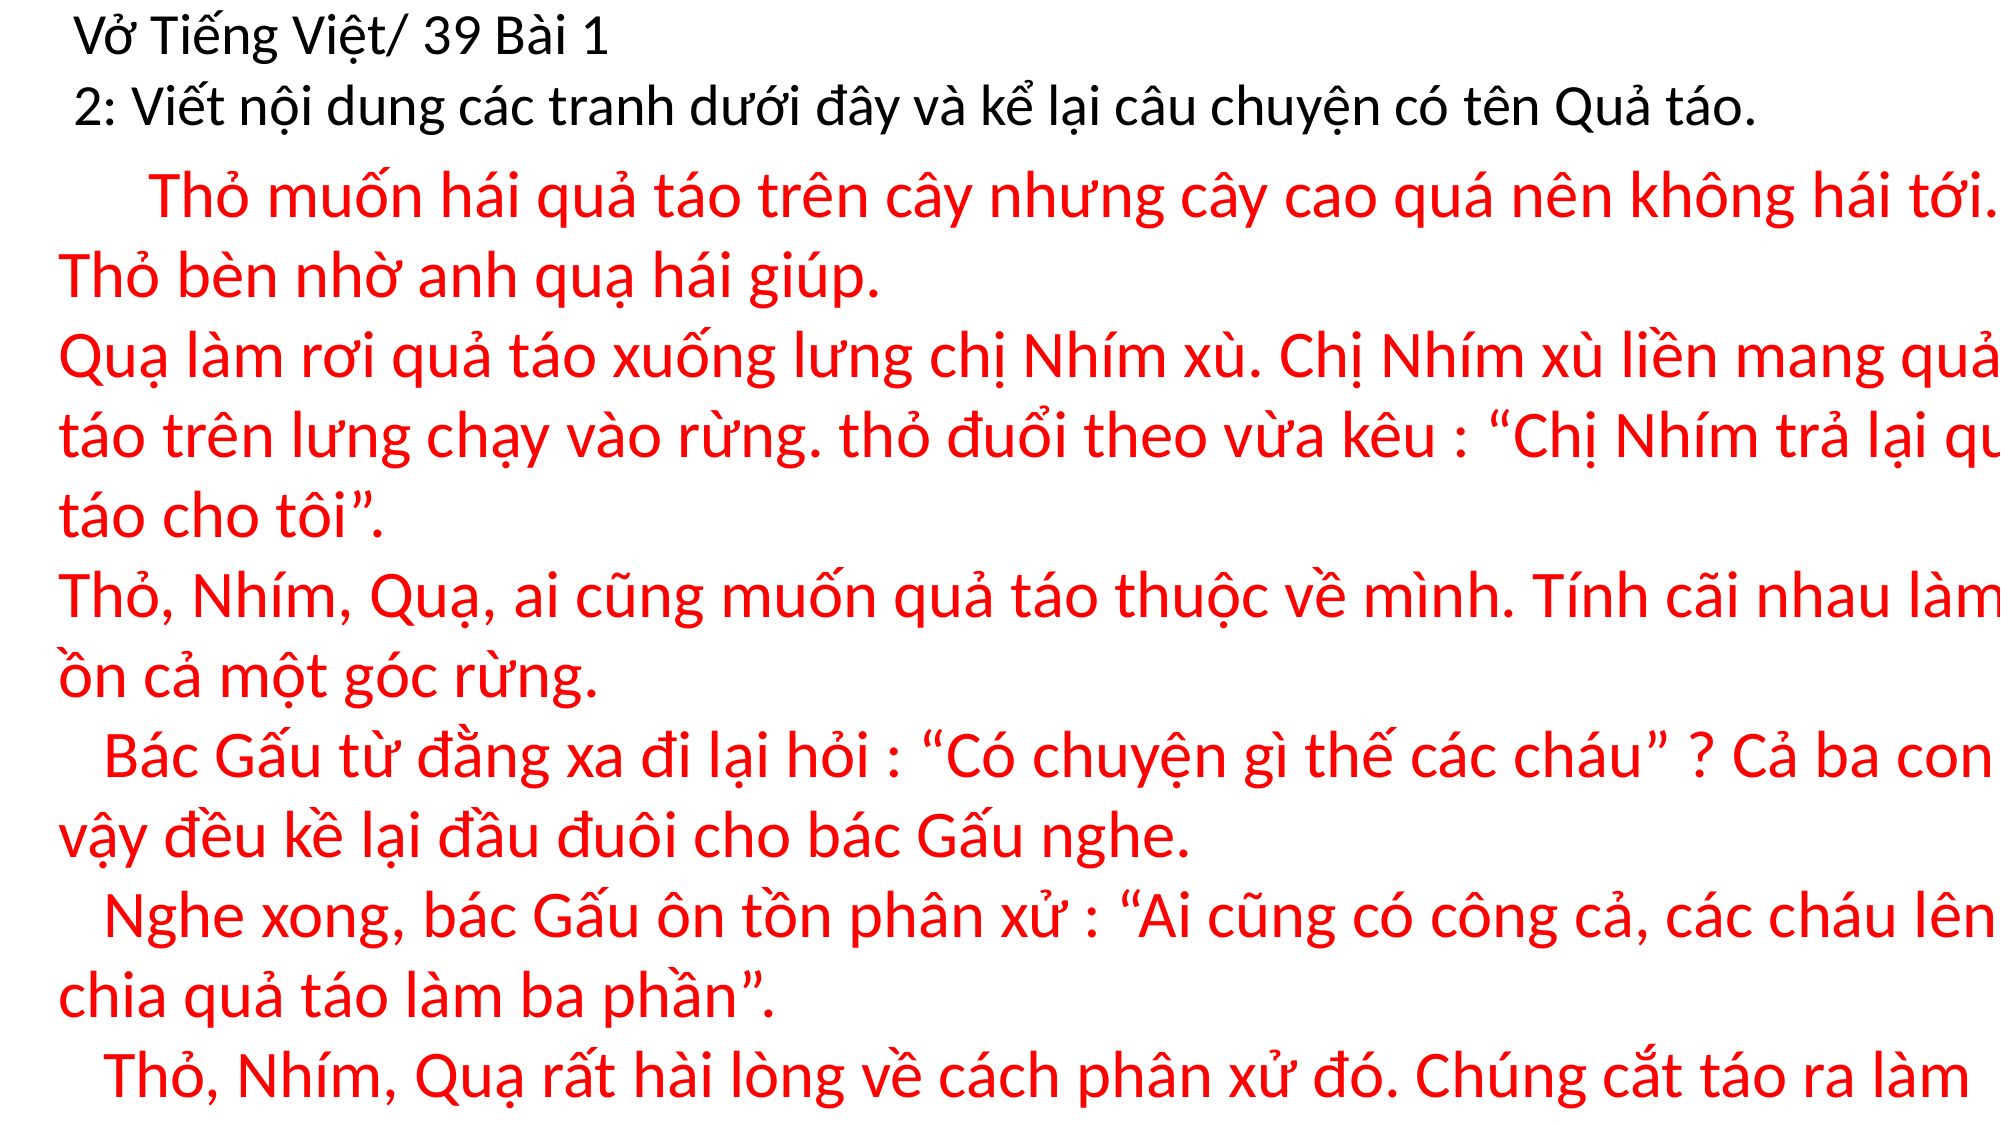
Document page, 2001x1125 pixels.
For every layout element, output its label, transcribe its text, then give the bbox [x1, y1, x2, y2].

text_box Thỏ muốn hái quả táo trên cây nhưng cây cao quá nên không hái tới. Thỏ bèn nhờ anh quạ hái giúp. Quạ làm rơi quả táo xuống lưng chị Nhím xù. Chị Nhím xù liền mang quả táo trên lưng chạy vào rừng. thỏ đuổi theo vừa kêu : “Chị Nhím trả lại quả táo cho tôi”. Thỏ, Nhím, Quạ, ai cũng muốn quả táo thuộc về mình. Tính cãi nhau làm ồn cả một góc rừng. Bác Gấu từ đằng xa đi lại hỏi : “Có chuyện gì thế các cháu” ? Cả ba con vậy đều kề lại đầu đuôi cho bác Gấu nghe. Nghe xong, bác Gấu ôn tồn phân xử : “Ai cũng có công cả, các cháu lên chia quả táo làm ba phần”. Thỏ, Nhím, Quạ rất hài lòng về cách phân xử đó. Chúng cắt táo ra làm bốn phần, giành một phần cho bác Gấu để cảm ơn bác đã giúp chúng cháu hiểu được lẽ công bằng. [43, 143, 2000, 1125]
text_box Vở Tiếng Việt/ 39 Bài 1 2: Viết nội dung các tranh dưới đây và kể lại câu chuyện có tên Quả táo. [58, 0, 1957, 143]
